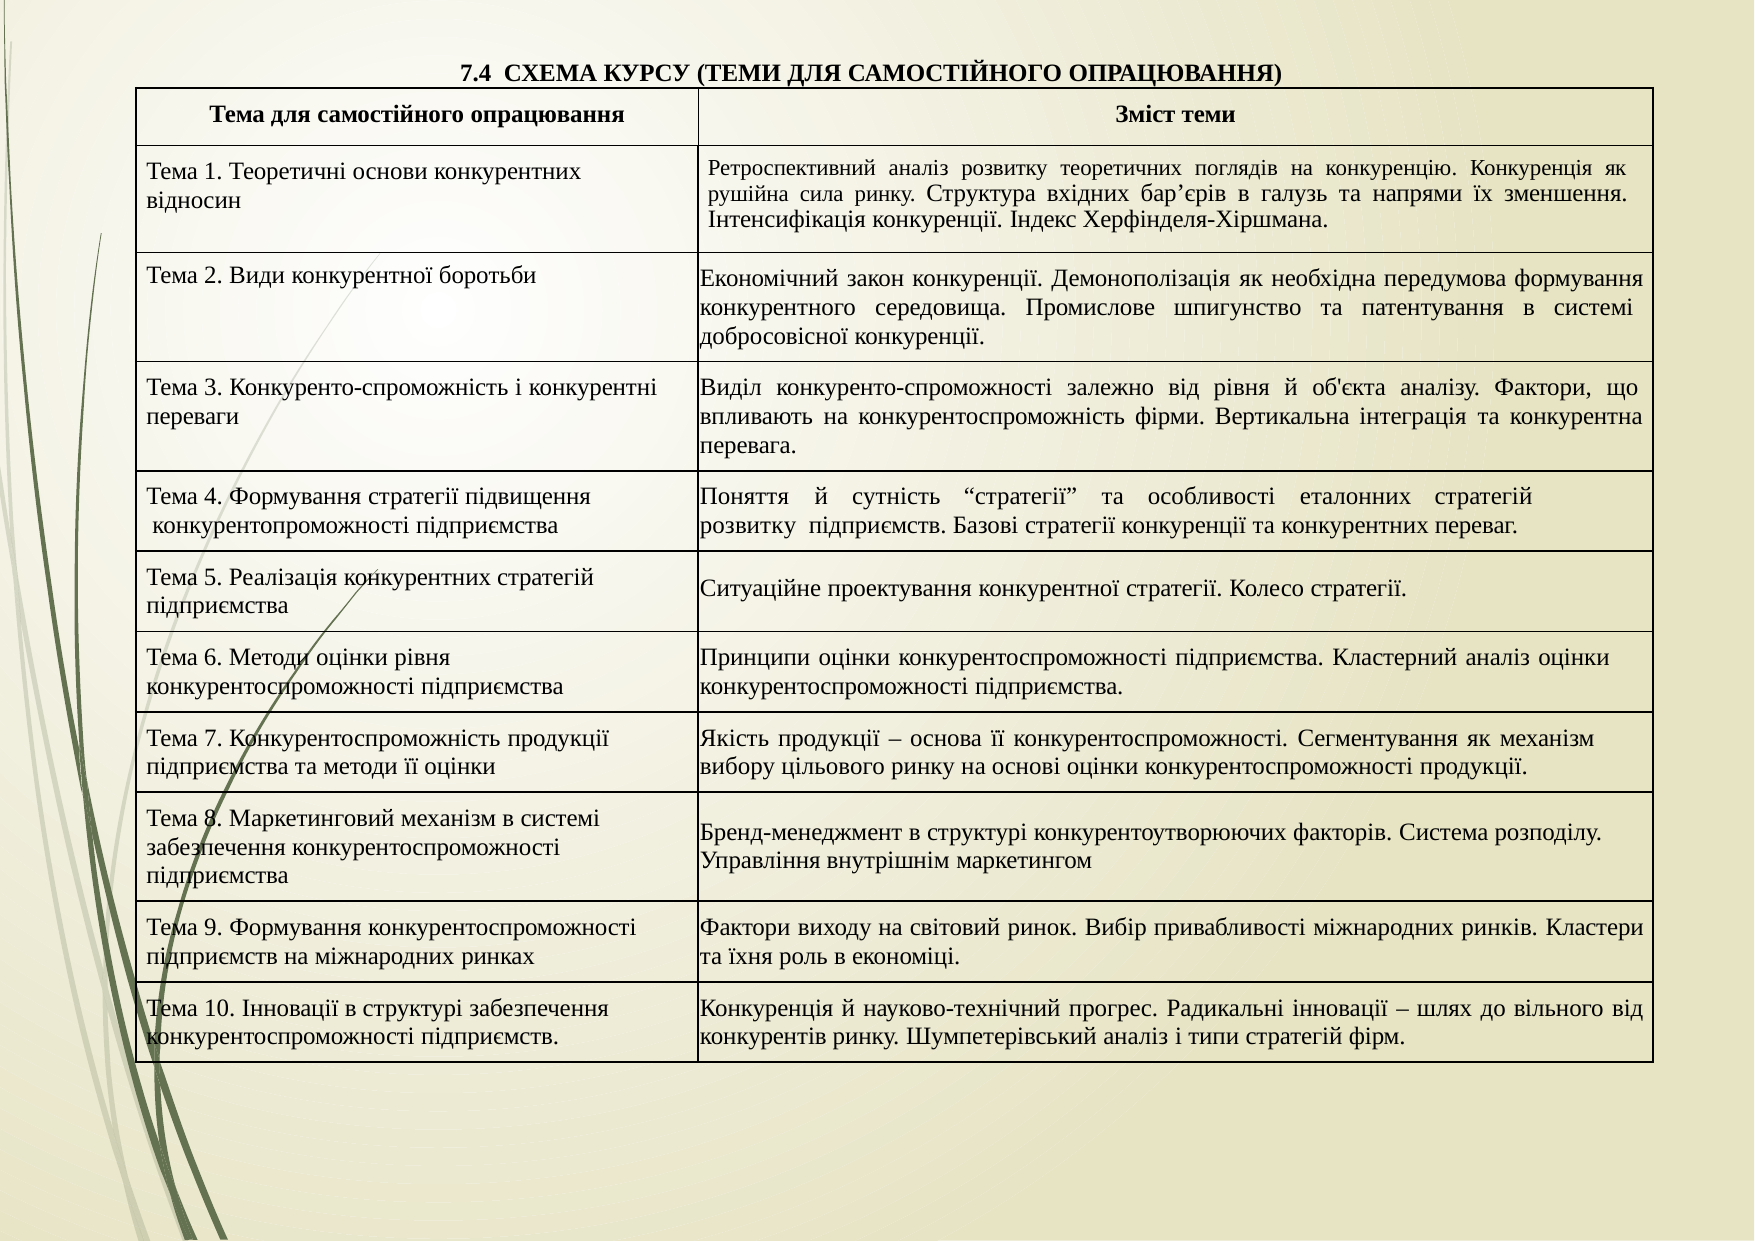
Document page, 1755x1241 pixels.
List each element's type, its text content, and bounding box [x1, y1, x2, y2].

table_cell Бренд-менеджмент в структурі конкурентоутворюючих факторів. Система розподілу. Управління внутрішнім маркетингом [699, 793, 1652, 900]
table_cell Тема 6. Методи оцінки рівня конкурентоспроможності підприємства [137, 632, 697, 711]
table_cell Тема 5. Реалізація конкурентних стратегій підприємства [137, 552, 697, 631]
table_cell Якість продукції – основа її конкурентоспроможності. Сегментування як механізм вибору цільового ринку на основі оцінки конкурентоспроможності продукції. [699, 713, 1652, 791]
table_cell Ретроспективний аналіз розвитку теоретичних поглядів на конкуренцію. Конкуренція як рушійна сила ринку. Структура вхідних бар’єрів в галузь та напрями їх зменшення. Інтенсифікація конкуренції. Індекс Херфінделя-Хіршмана. [699, 146, 1652, 252]
table_cell Економічний закон конкуренції. Демонополізація як необхідна передумова формування конкурентного середовища. Промислове шпигунство та патентування в системі добросовісної конкуренції. [699, 253, 1652, 361]
table_cell Тема 4. Формування стратегії підвищення конкурентопроможності підприємства [137, 472, 697, 550]
table_cell Виділ конкуренто-спроможності залежно від рівня й об'єкта аналізу. Фактори, що впливають на конкурентоспроможність фірми. Вертикальна інтеграція та конкурентна перевага. [699, 362, 1652, 470]
table_header Зміст теми [699, 89, 1652, 145]
table_cell Фактори виходу на світовий ринок. Вибір привабливості міжнародних ринків. Кластери та їхня роль в економіці. [699, 902, 1652, 981]
table_cell Тема 10. Інновації в структурі забезпечення конкурентоспроможності підприємств. [137, 983, 697, 1061]
table_cell Тема 3. Конкуренто-спроможність і конкурентні переваги [137, 362, 697, 470]
table_cell Тема 7. Конкурентоспроможність продукції підприємства та методи її оцінки [137, 713, 697, 791]
table_cell Ситуаційне проектування конкурентної стратегії. Колесо стратегії. [699, 552, 1652, 631]
table_header Тема для самостійного опрацювання [137, 89, 698, 145]
table_cell Принципи оцінки конкурентоспроможності підприємства. Кластерний аналіз оцінки конкурентоспроможності підприємства. [699, 632, 1652, 711]
text_box 7.4 СХЕМА КУРСУ (ТЕМИ ДЛЯ САМОСТІЙНОГО ОПРАЦЮВАННЯ) [458, 54, 1296, 87]
table_cell Тема 9. Формування конкурентоспроможності підприємств на міжнародних ринках [137, 902, 697, 981]
table_cell Конкуренція й науково-технічний прогрес. Радикальні інновації – шлях до вільного від конкурентів ринку. Шумпетерівський аналіз і типи стратегій фірм. [699, 983, 1652, 1061]
table_cell Тема 1. Теоретичні основи конкурентних відносин [137, 146, 697, 252]
table_cell Тема 2. Види конкурентної боротьби [137, 253, 697, 361]
table_cell Поняття й сутність “стратегії” та особливості еталонних стратегій розвитку підприємств. Базові стратегії конкуренції та конкурентних переваг. [699, 472, 1652, 550]
table_cell Тема 8. Маркетинговий механізм в системі забезпечення конкурентоспроможності підприємства [137, 793, 697, 900]
